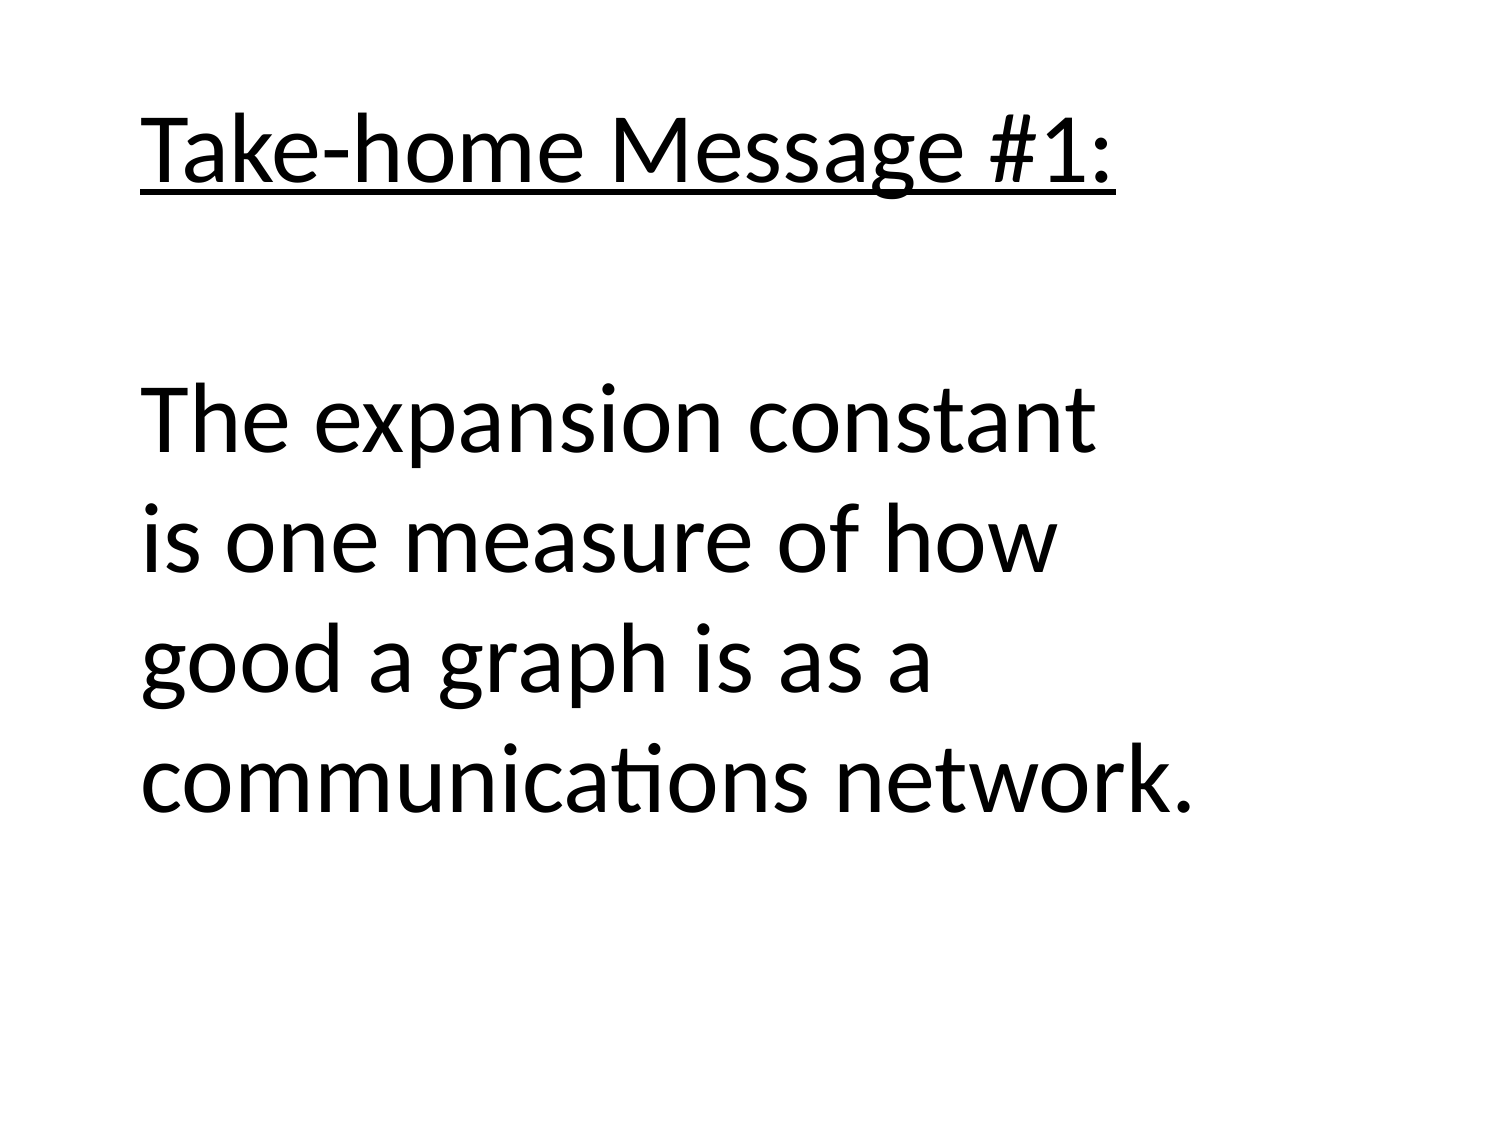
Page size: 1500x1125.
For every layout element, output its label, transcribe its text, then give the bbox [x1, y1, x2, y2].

text_box Take-home Message #1: The expansion constant is one measure of how good a graph is as a communications network. [125, 75, 1213, 840]
